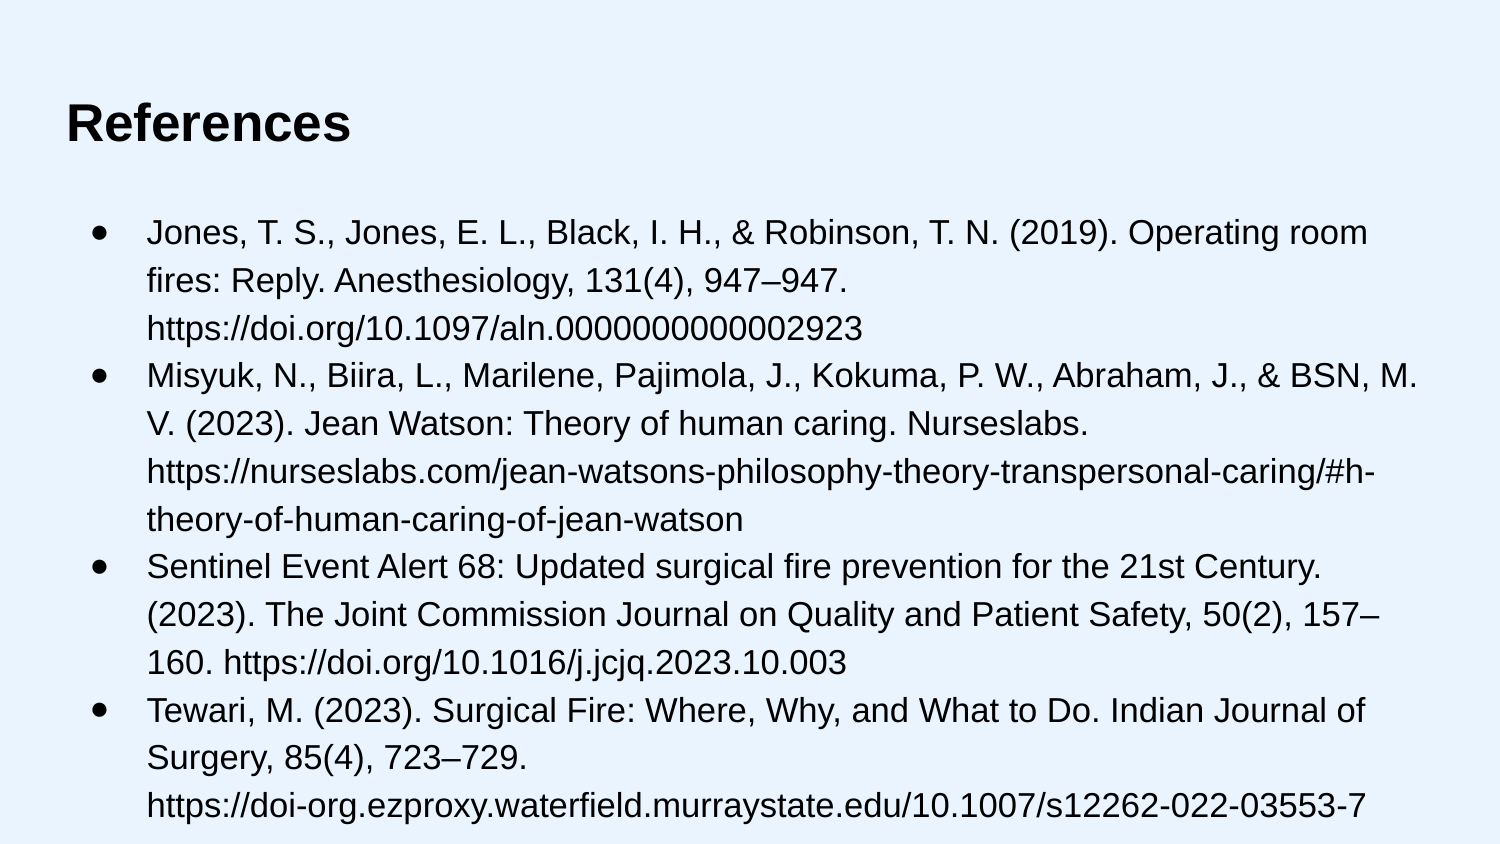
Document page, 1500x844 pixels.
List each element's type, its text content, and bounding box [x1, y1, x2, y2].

title References [51, 72, 1449, 167]
list Jones, T. S., Jones, E. L., Black, I. H., & Robinson, T. N. (2019). Operating room fires: Reply. Anesthesiology, 131(4), 947–947. https://doi.org/10.1097/aln.0000000000002923 Misyuk, N., Biira, L., Marilene, Pajimola, J., Kokuma, P. W., Abraham, J., & BSN, M. V. (2023). Jean Watson: Theory of human caring. Nurseslabs. https://nurseslabs.com/jean-watsons-philosophy-theory-transpersonal-caring/#h-theory-of-human-caring-of-jean-watson Sentinel Event Alert 68: Updated surgical fire prevention for the 21st Century. (2023). The Joint Commission Journal on Quality and Patient Safety, 50(2), 157–160. https://doi.org/10.1016/j.jcjq.2023.10.003 Tewari, M. (2023). Surgical Fire: Where, Why, and What to Do. Indian Journal of Surgery, 85(4), 723–729. https://doi-org.ezproxy.waterfield.murraystate.edu/10.1007/s12262-022-03553-7 [51, 189, 1449, 844]
